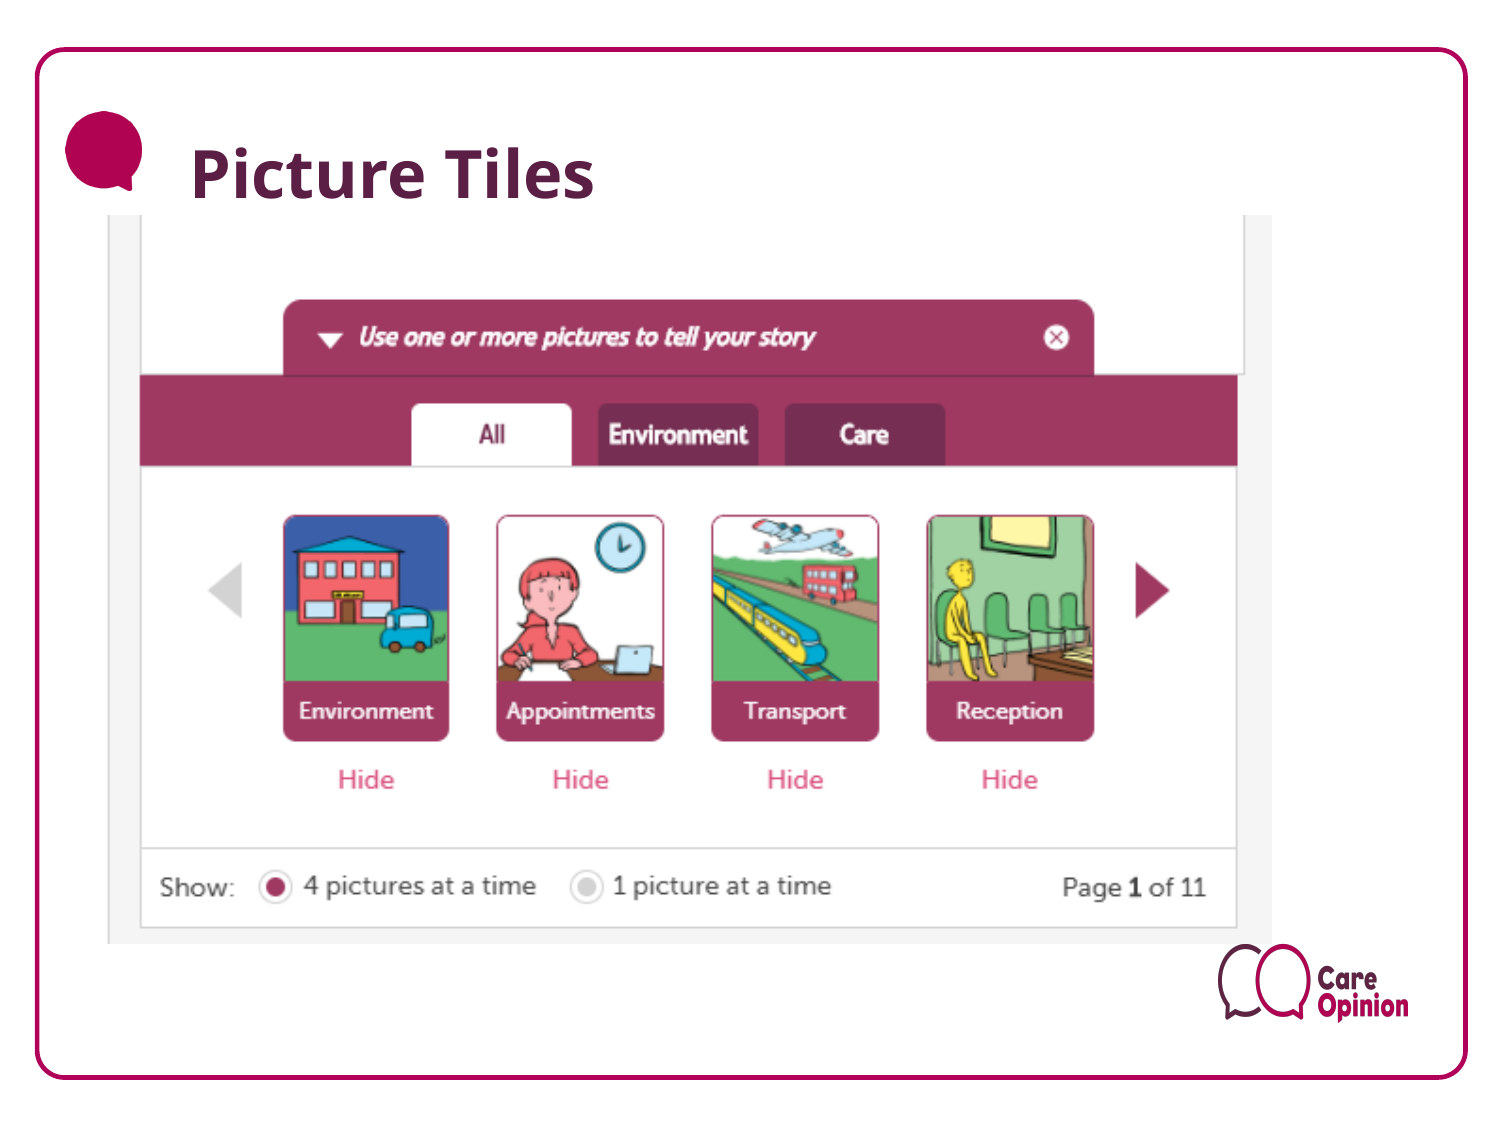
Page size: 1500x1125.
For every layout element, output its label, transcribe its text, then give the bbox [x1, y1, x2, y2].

picture [78, 215, 1454, 1125]
picture [65, 111, 142, 191]
title Picture Tiles [103, 59, 1397, 278]
